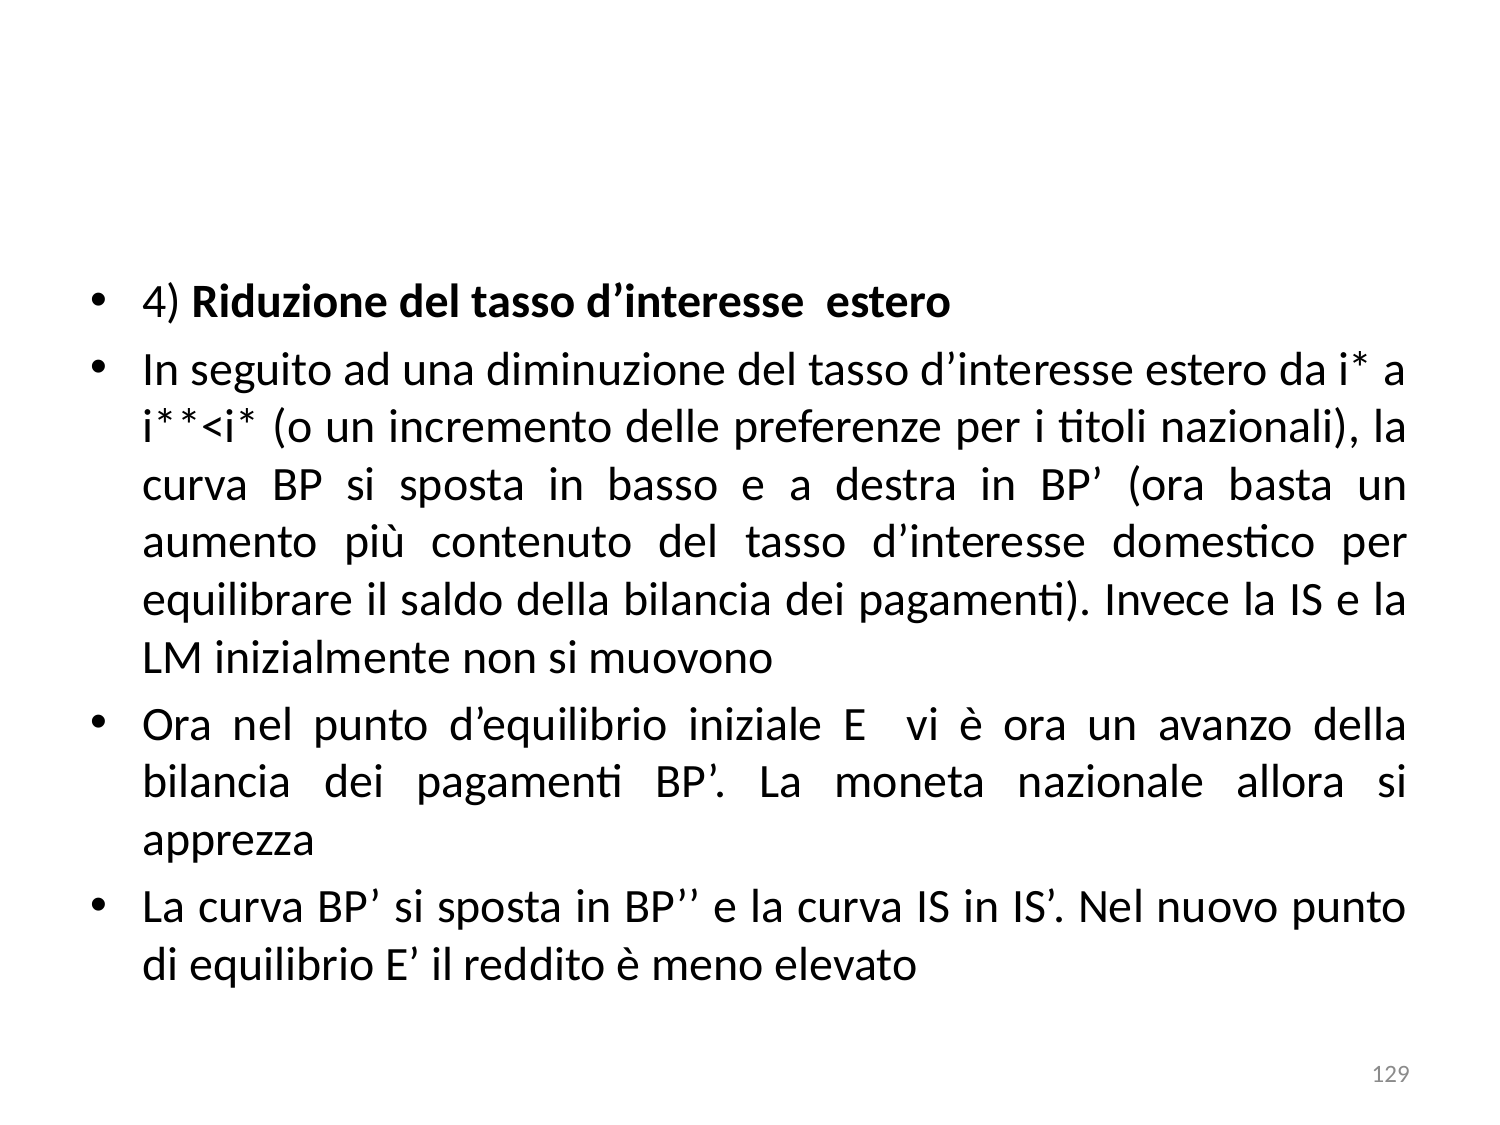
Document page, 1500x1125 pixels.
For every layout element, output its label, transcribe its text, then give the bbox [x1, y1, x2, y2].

list 4) Riduzione del tasso d’interesse estero In seguito ad una diminuzione del tasso d’interesse estero da i* a i**<i* (o un incremento delle preferenze per i titoli nazionali), la curva BP si sposta in basso e a destra in BP’ (ora basta un aumento più contenuto del tasso d’interesse domestico per equilibrare il saldo della bilancia dei pagamenti). Invece la IS e la LM inizialmente non si muovono Ora nel punto d’equilibrio iniziale E vi è ora un avanzo della bilancia dei pagamenti BP’. La moneta nazionale allora si apprezza La curva BP’ si sposta in BP’’ e la curva IS in IS’. Nel nuovo punto di equilibrio E’ il reddito è meno elevato [75, 262, 1425, 1005]
slide_number 129 [1074, 1042, 1425, 1103]
